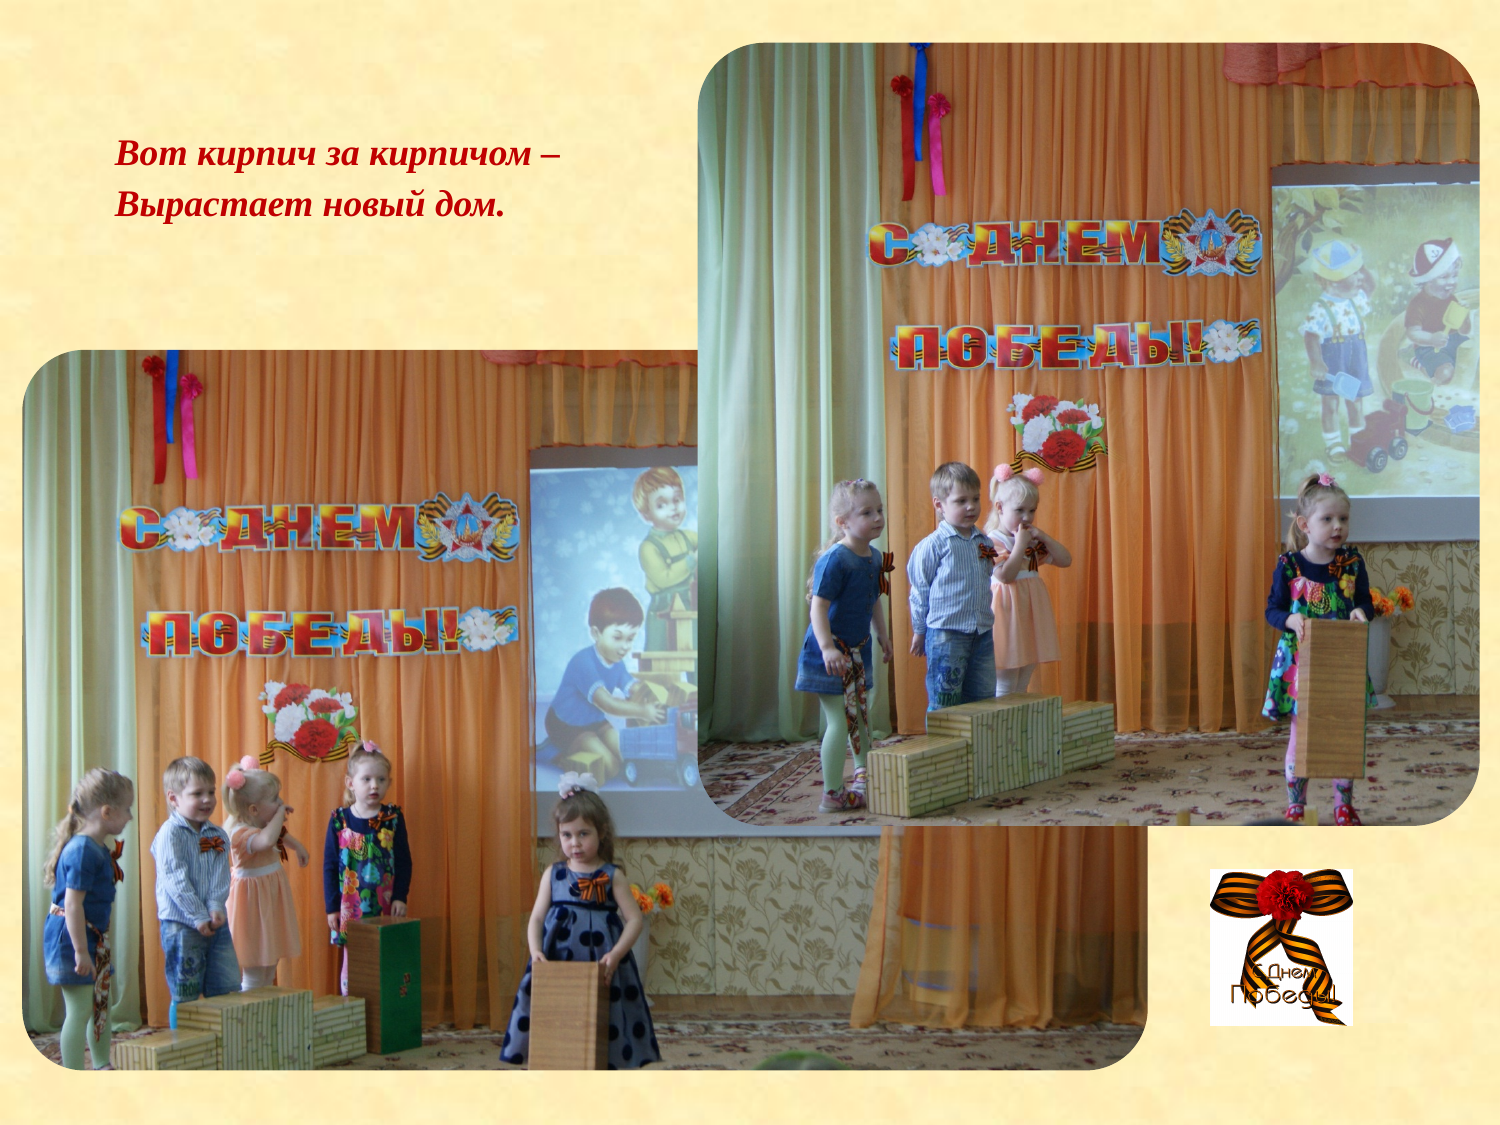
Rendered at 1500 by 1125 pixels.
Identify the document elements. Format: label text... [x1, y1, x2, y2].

text_box Вот кирпич за кирпичом – Вырастает новый дом. [53, 113, 668, 232]
picture [0, 0, 1500, 1125]
